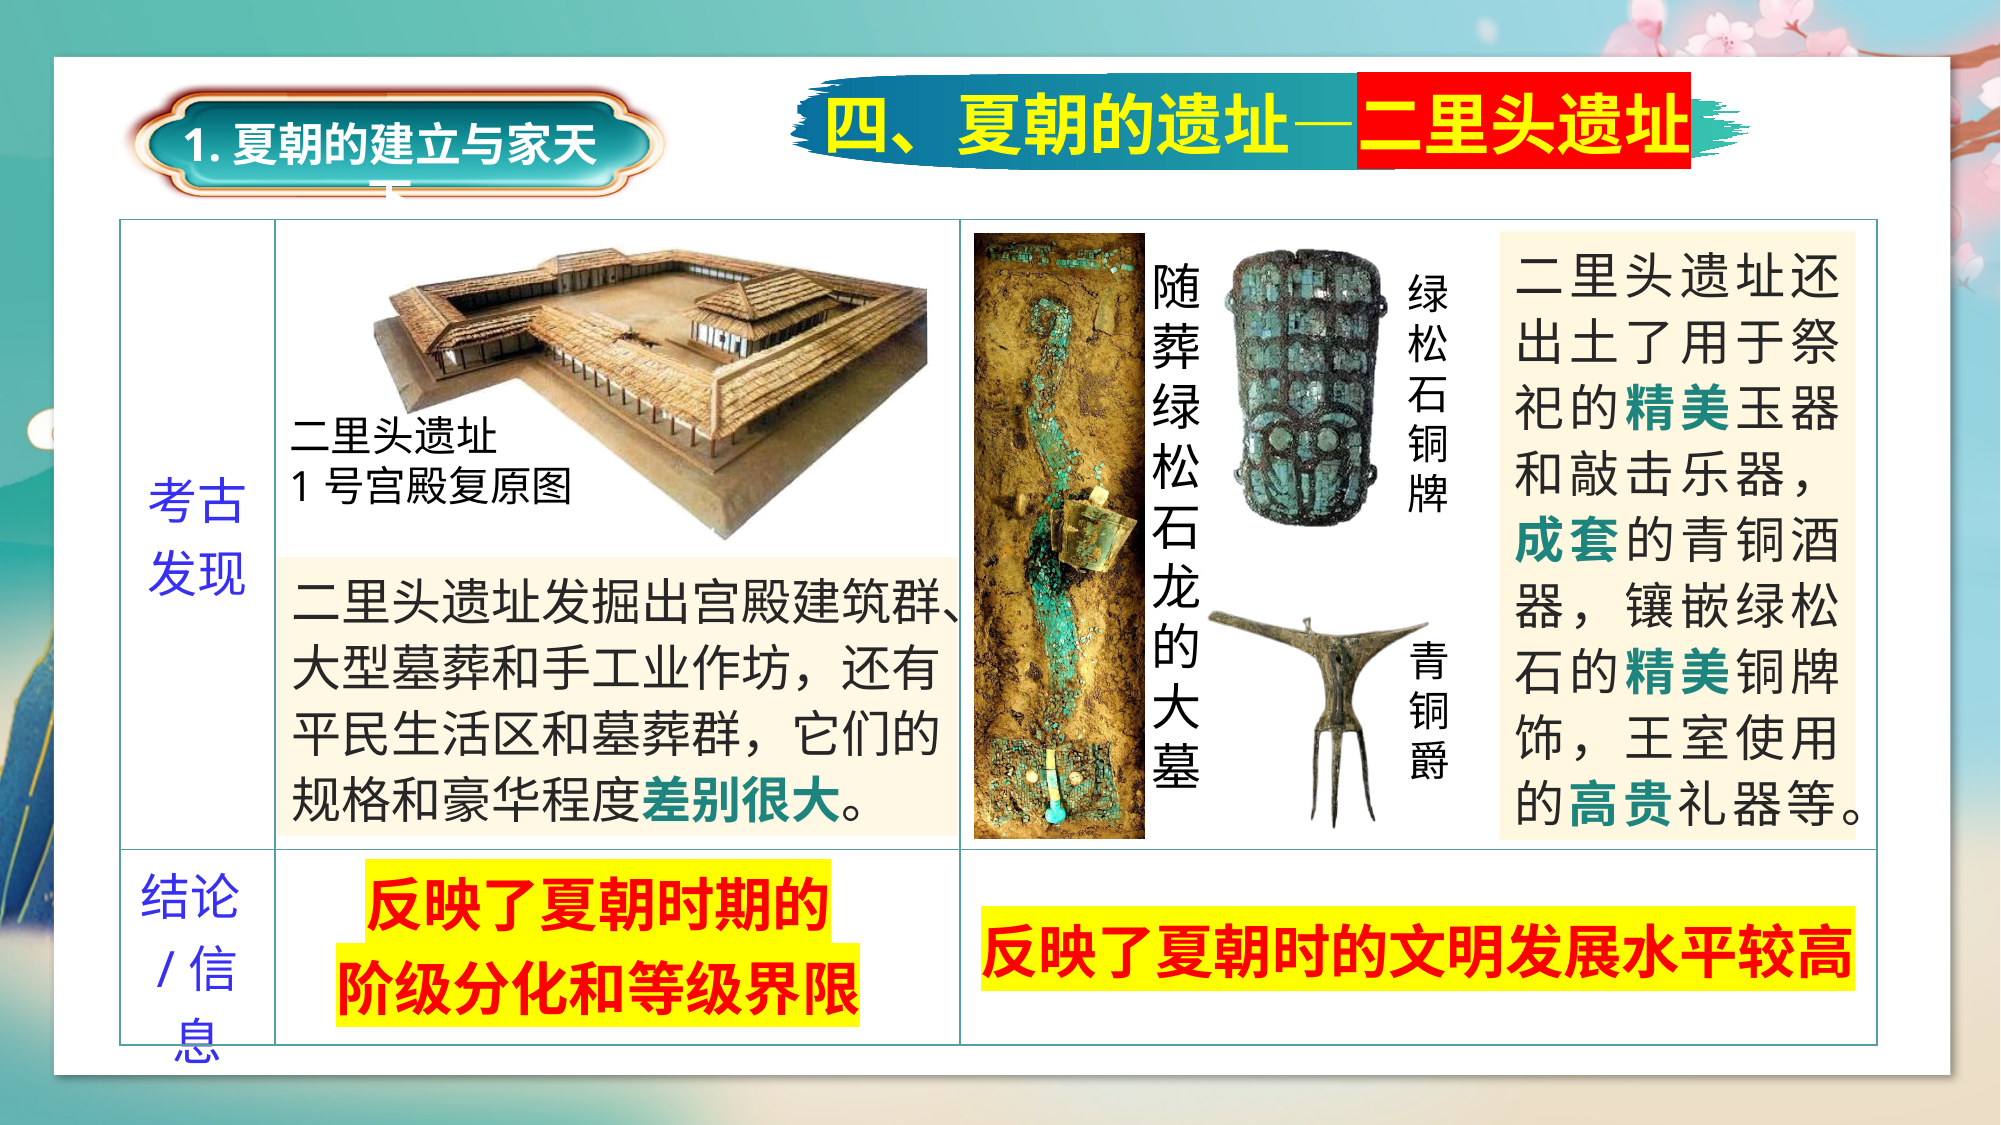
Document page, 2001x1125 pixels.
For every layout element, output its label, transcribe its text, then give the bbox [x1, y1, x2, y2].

table_cell [276, 850, 959, 1044]
text_box [53, 56, 1951, 1076]
table_cell 结论/信息 [121, 850, 274, 1044]
picture [0, 0, 2001, 1125]
text_box 四、夏朝的遗址—二里头遗址 [808, 75, 1290, 192]
text_box 二里头遗址 1号宫殿复原图 [274, 402, 363, 518]
table_cell [961, 850, 1876, 1044]
text_box 随葬绿松石龙的大墓 [1145, 247, 1230, 803]
text_box 反映了夏朝时期的 阶级分化和等级界限 [313, 846, 883, 1030]
table_header 考古发现 [121, 225, 274, 849]
text_box 反映了夏朝时的文明发展水平较高 [964, 894, 1871, 993]
table_header [276, 220, 959, 849]
text_box 二里头遗址发掘出宫殿建筑群、大型墓葬和手工业作坊，还有平民生活区和墓葬群，它们的规格和豪华程度差别很大。 [276, 557, 958, 836]
table_header [961, 220, 1290, 849]
text_box [790, 98, 808, 150]
